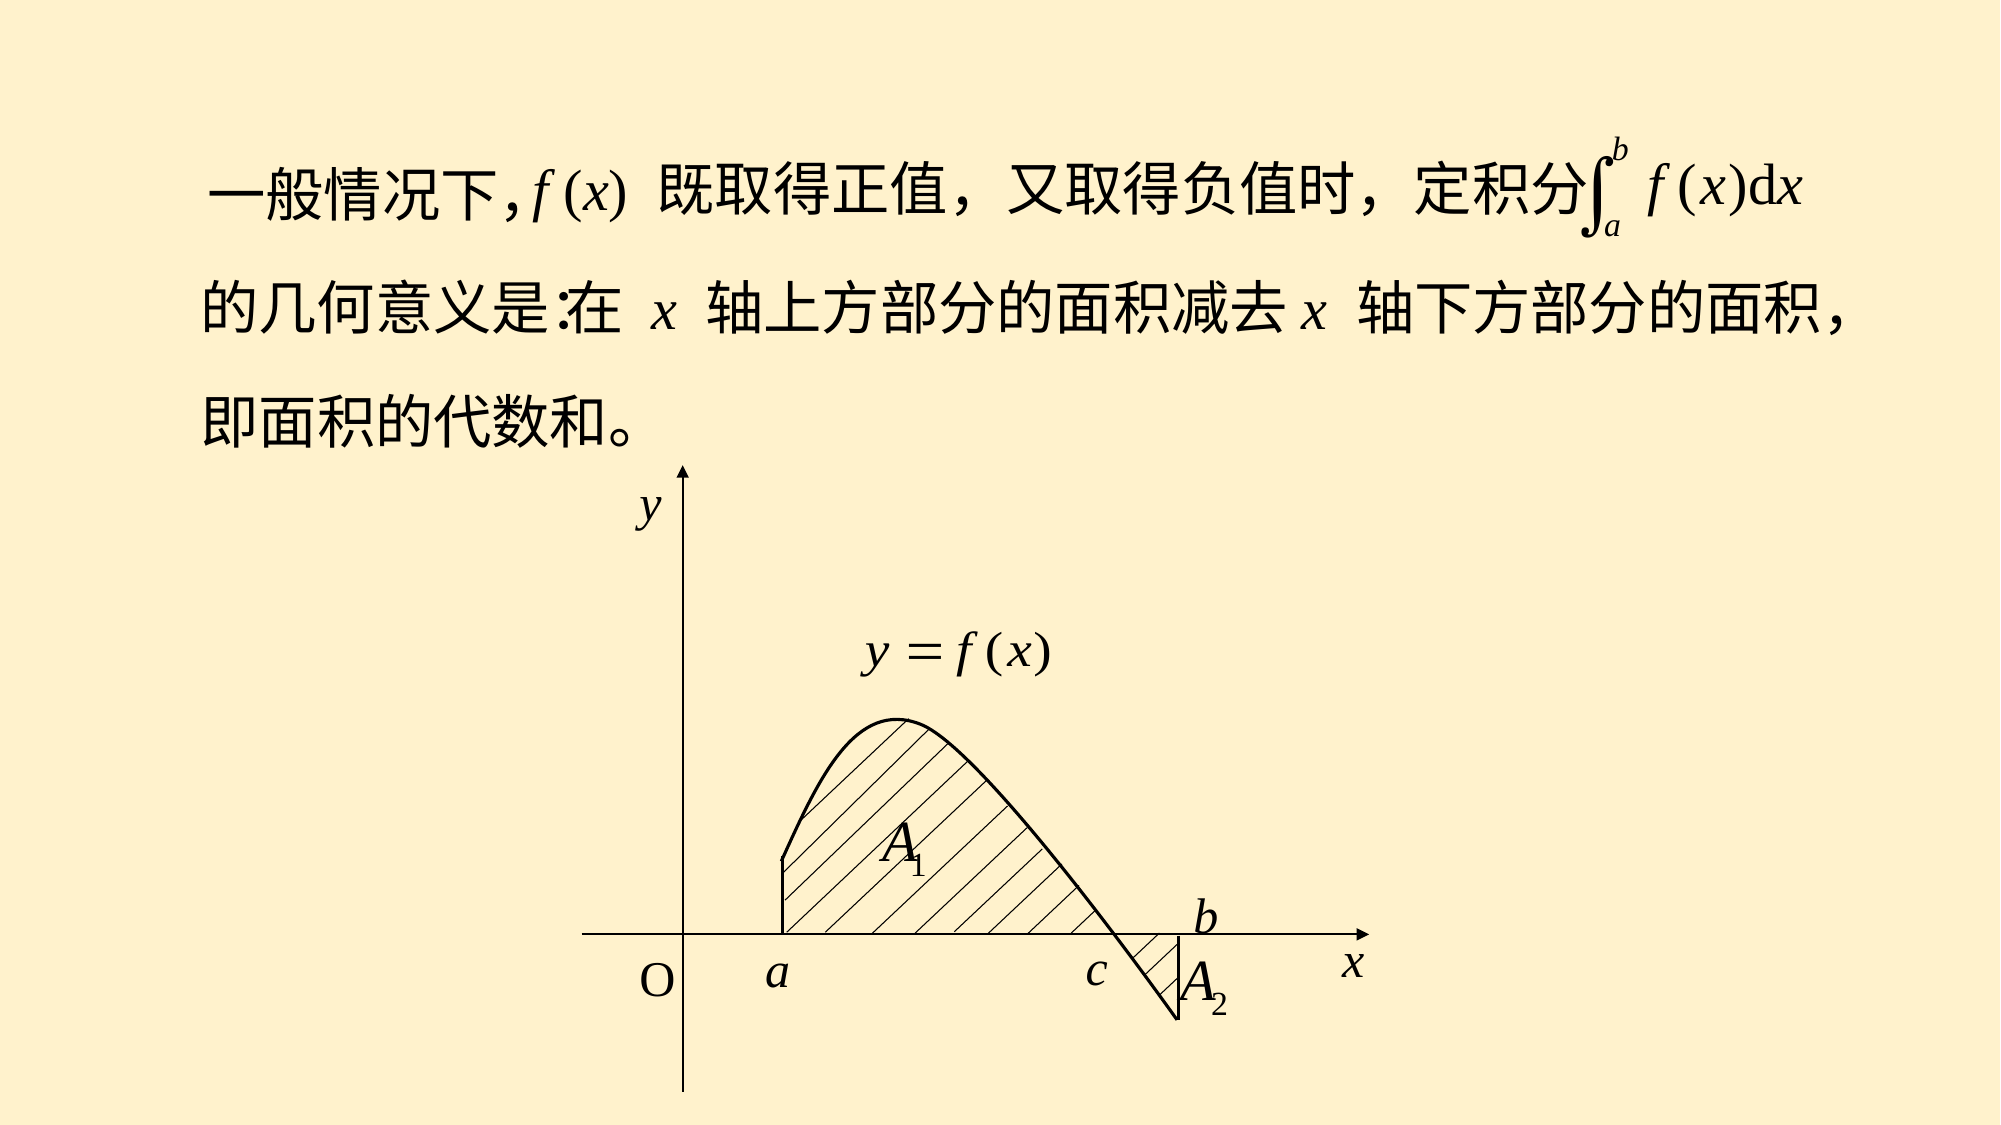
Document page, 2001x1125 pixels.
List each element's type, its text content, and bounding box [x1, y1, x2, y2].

text_box 即面积的代数和。 [185, 377, 682, 462]
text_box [518, 129, 1809, 251]
text_box 的几何意义是： [185, 264, 551, 349]
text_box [581, 463, 1385, 1092]
text_box 一般情况下， [192, 150, 518, 236]
text_box 在 x 轴上方部分的面积减去x 轴下方部分的面积， [551, 264, 1896, 349]
